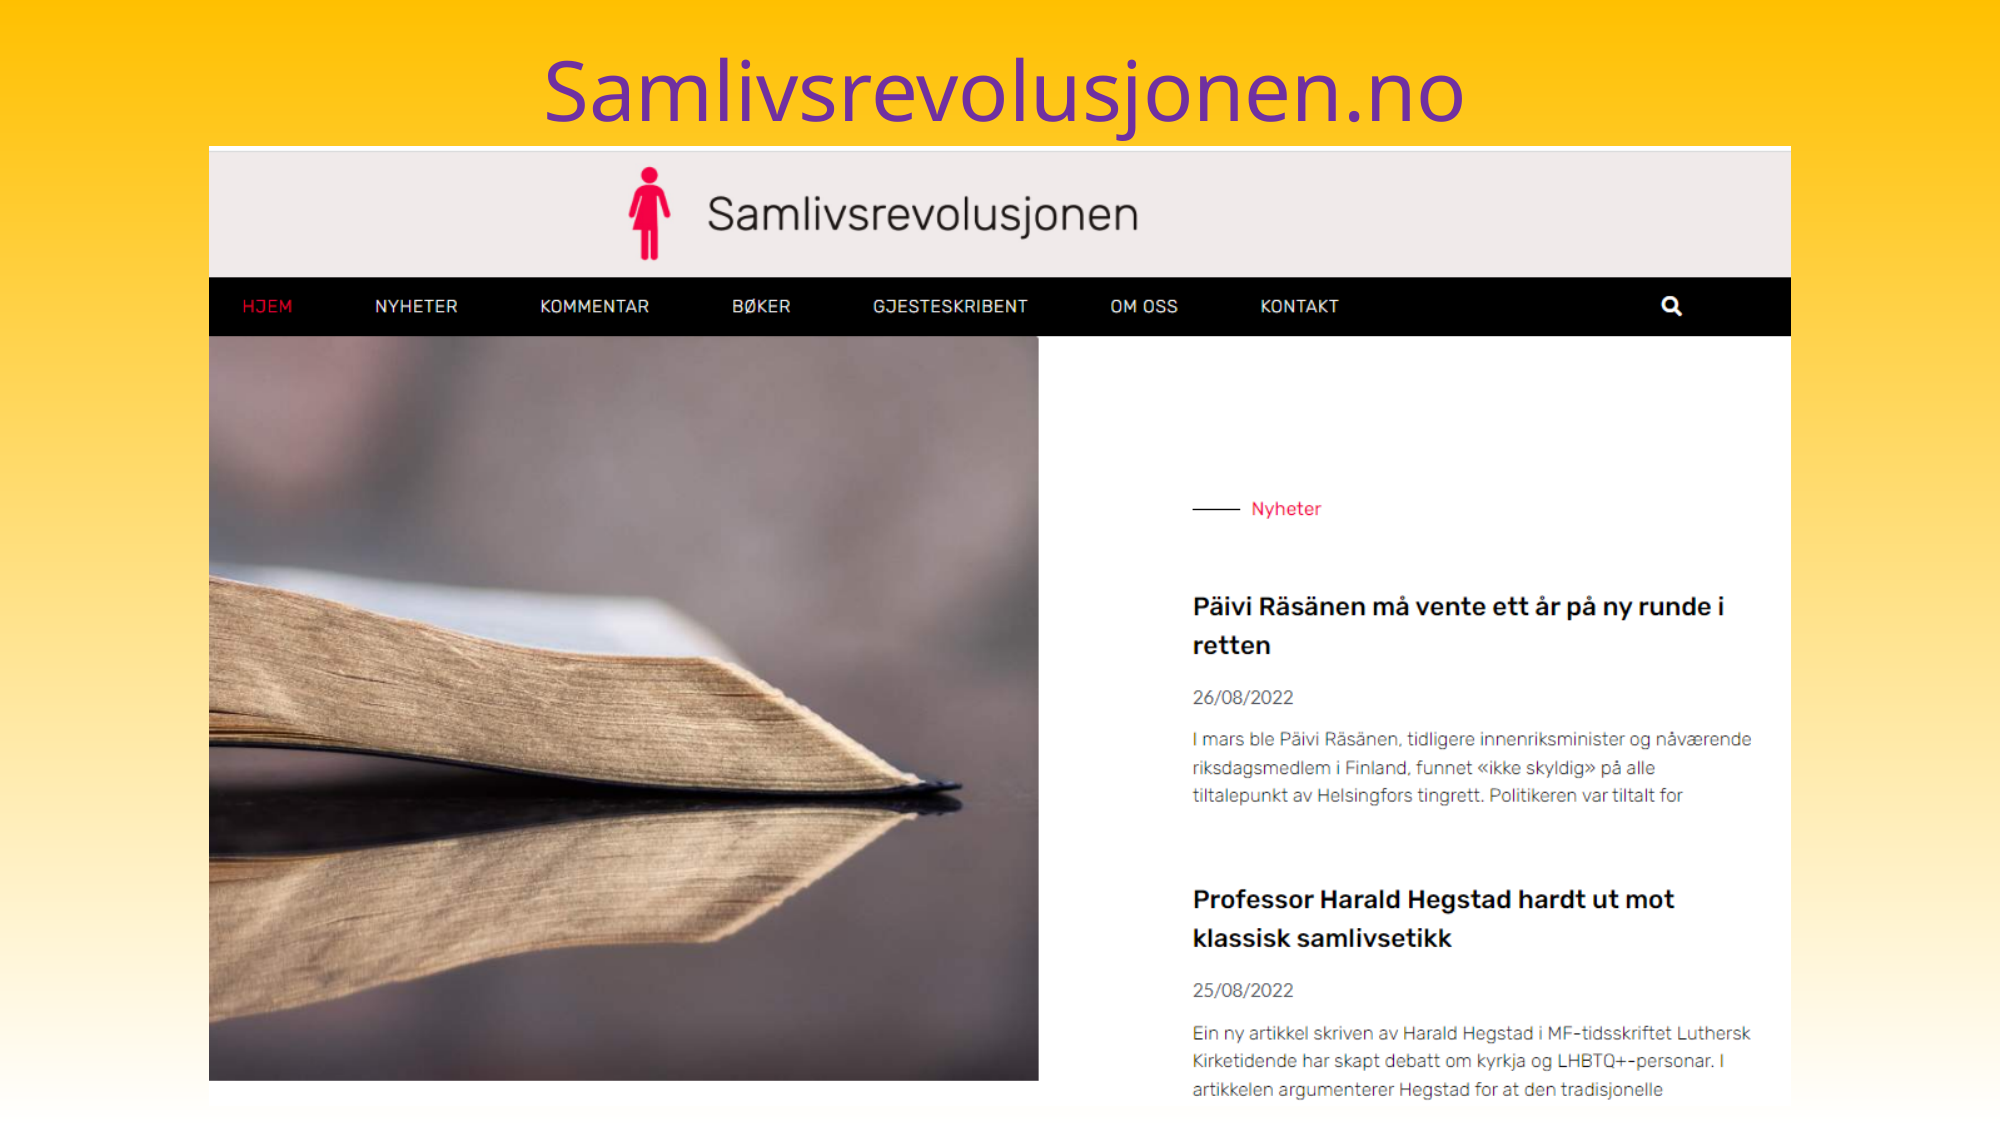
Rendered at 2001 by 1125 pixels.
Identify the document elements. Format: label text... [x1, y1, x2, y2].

picture [209, 146, 1791, 1107]
text_box Samlivsrevolusjonen.no [326, 30, 1686, 145]
